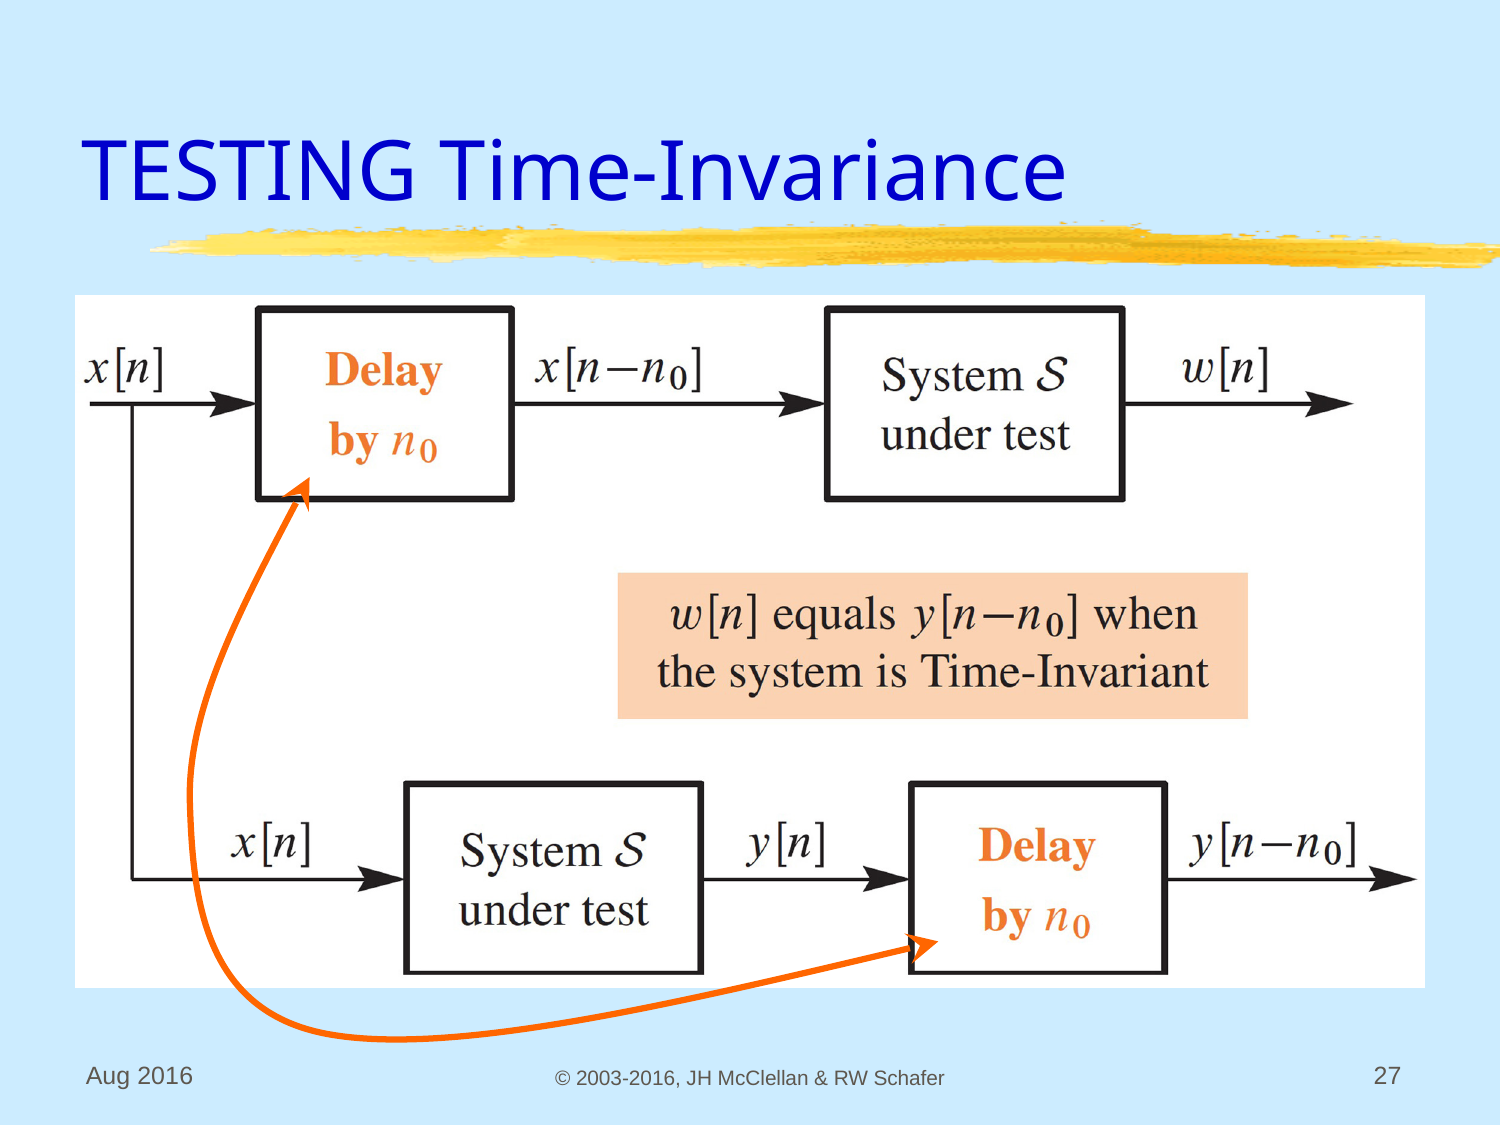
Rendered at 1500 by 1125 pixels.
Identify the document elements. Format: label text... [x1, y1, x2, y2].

picture [74, 295, 1426, 988]
text_box [247, 996, 703, 1040]
picture [150, 215, 1500, 279]
title TESTING Time-Invariance [66, 37, 1342, 226]
footer © 2003-2016, JH McClellan & RW Schafer [512, 1021, 988, 1098]
slide_number 27 [1103, 1021, 1417, 1098]
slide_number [70, 1021, 384, 1098]
